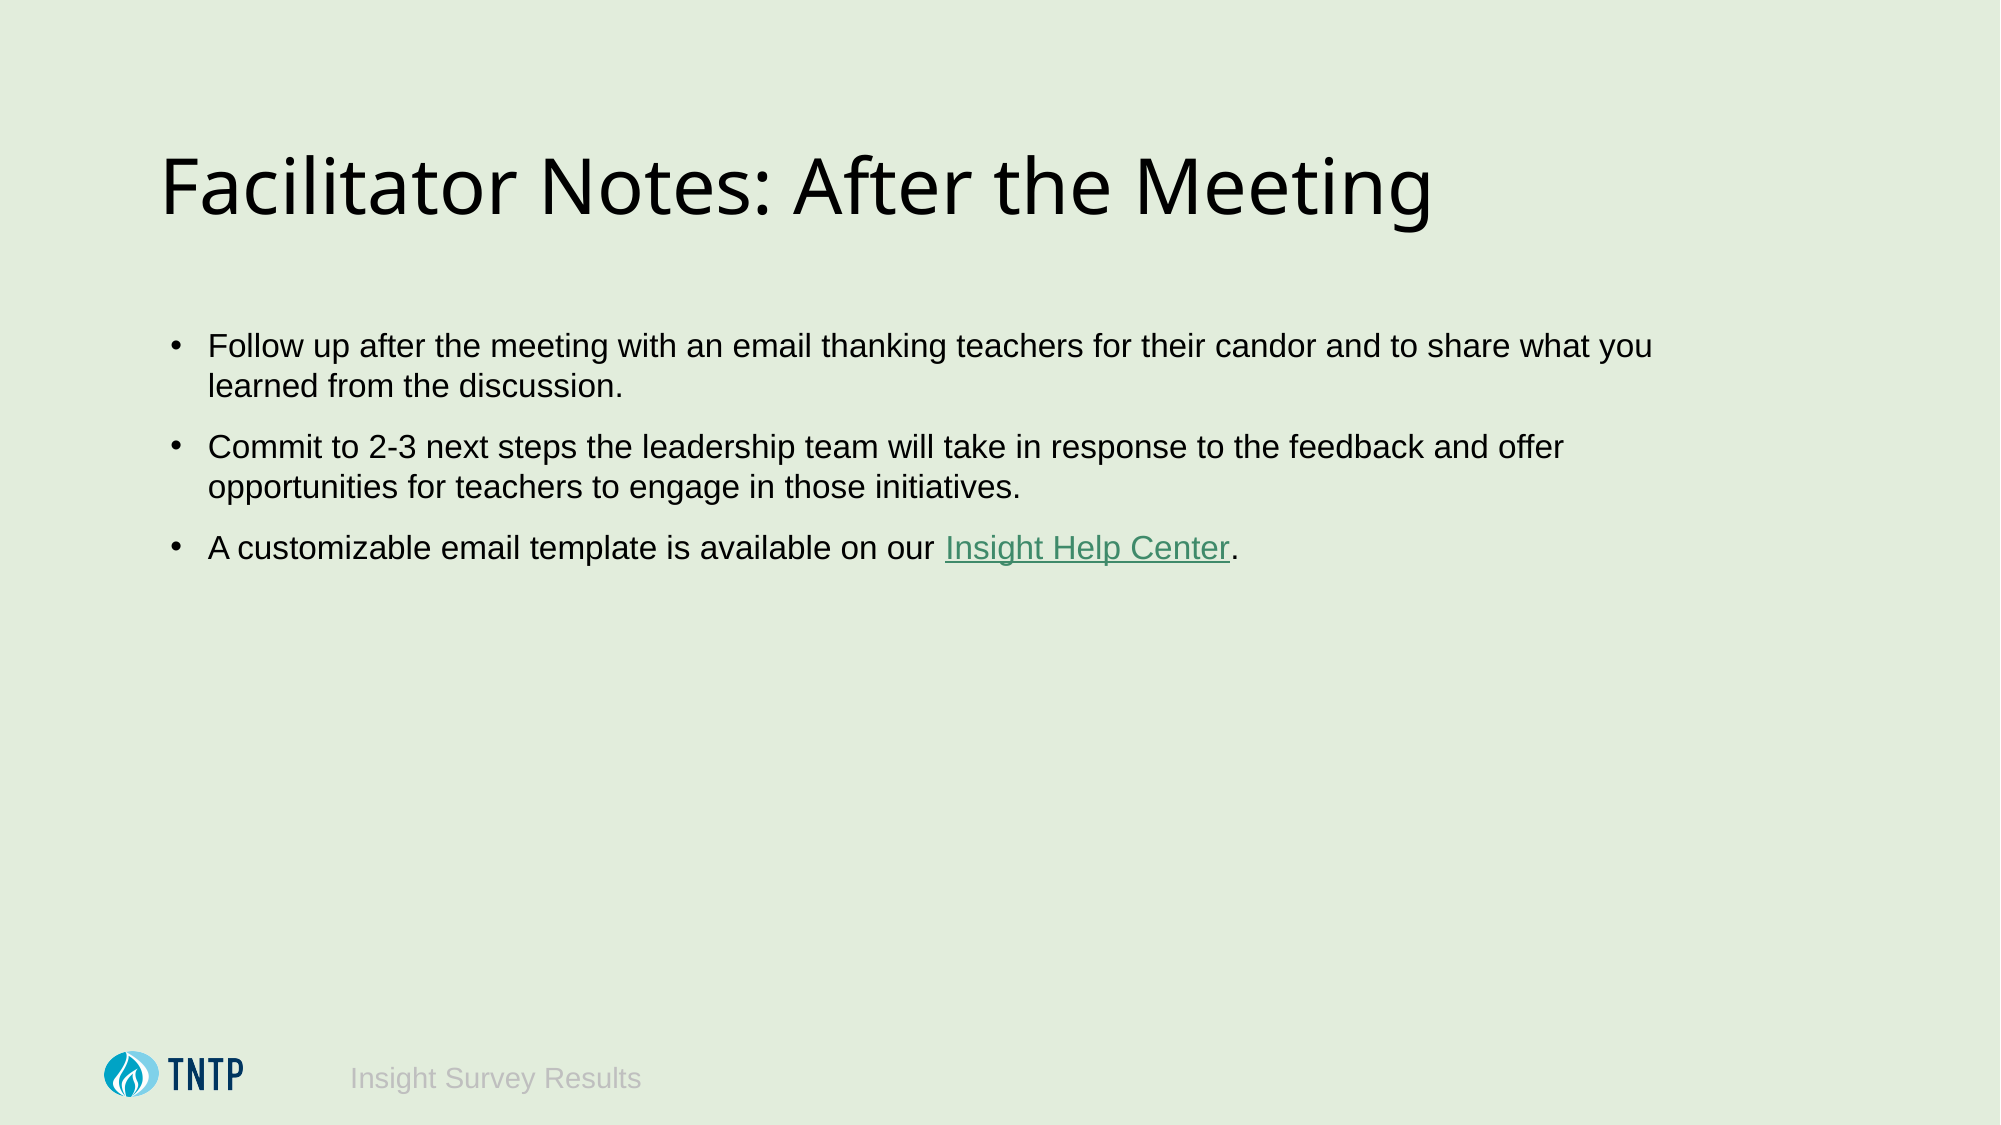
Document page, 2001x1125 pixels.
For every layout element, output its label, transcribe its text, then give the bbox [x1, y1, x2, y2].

list Follow up after the meeting with an email thanking teachers for their candor and to share what you learned from the discussion. Commit to 2-3 next steps the leadership team will take in response to the feedback and offer opportunities for teachers to engage in those initiatives. A customizable email template is available on our Insight Help Center. [155, 317, 1702, 831]
footer Insight Survey Results [350, 1058, 1265, 1090]
picture [104, 1051, 243, 1097]
text_box Facilitator Notes: After the Meeting [144, 140, 1691, 239]
